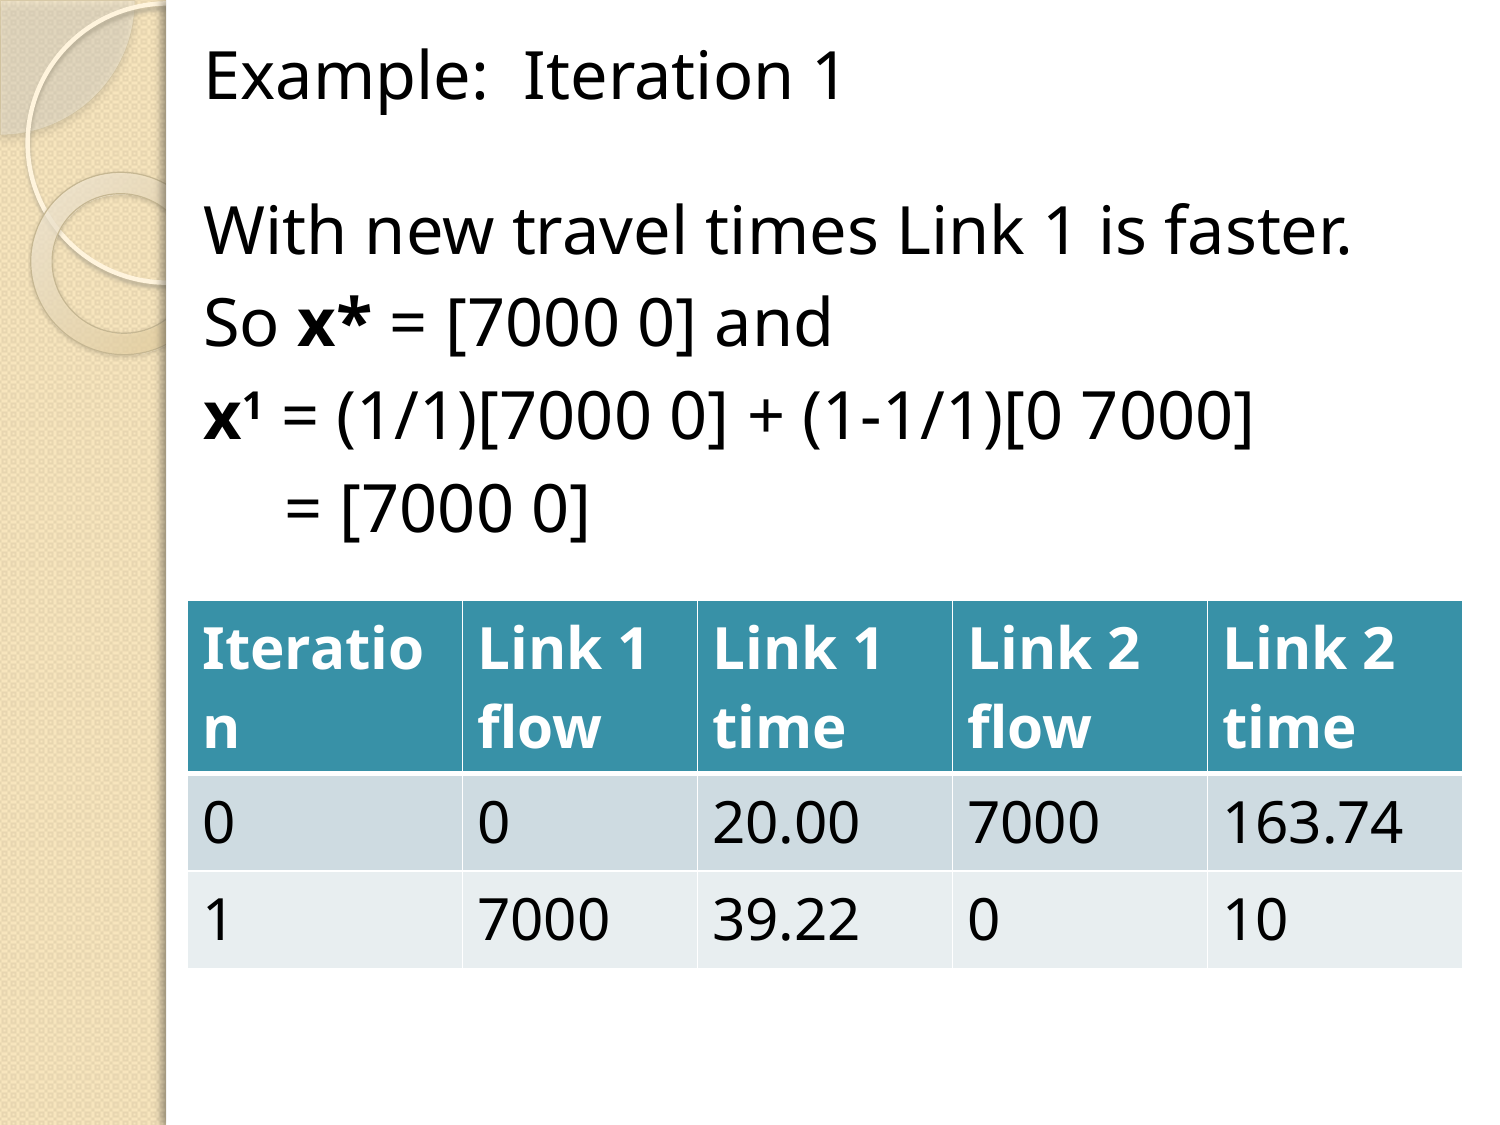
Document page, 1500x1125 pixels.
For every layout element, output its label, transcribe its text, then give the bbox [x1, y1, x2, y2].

table_cell 1 [188, 872, 462, 968]
table_cell 0 [463, 776, 697, 870]
table_cell 10 [1208, 872, 1462, 968]
table_cell 0 [188, 776, 462, 870]
table_header Link 1 flow [463, 601, 697, 771]
table_header Link 2 flow [953, 601, 1207, 771]
table_header Iteration [188, 601, 462, 771]
table_cell 7000 [953, 776, 1207, 870]
list Example: Iteration 1 With new travel times Link 1 is faster. So x* = [7000 0] and x1 = (1/1)[7000 0] + (1-1/1)[0 7000] = [7000 0] [174, 24, 1500, 575]
table_header Link 2 time [1208, 601, 1462, 771]
table_cell 39.22 [698, 872, 952, 968]
table_header Link 1 time [698, 601, 952, 771]
table_cell 0 [953, 872, 1207, 968]
table_cell 163.74 [1208, 776, 1462, 870]
table_cell 7000 [463, 872, 697, 968]
table_cell 20.00 [698, 776, 952, 870]
